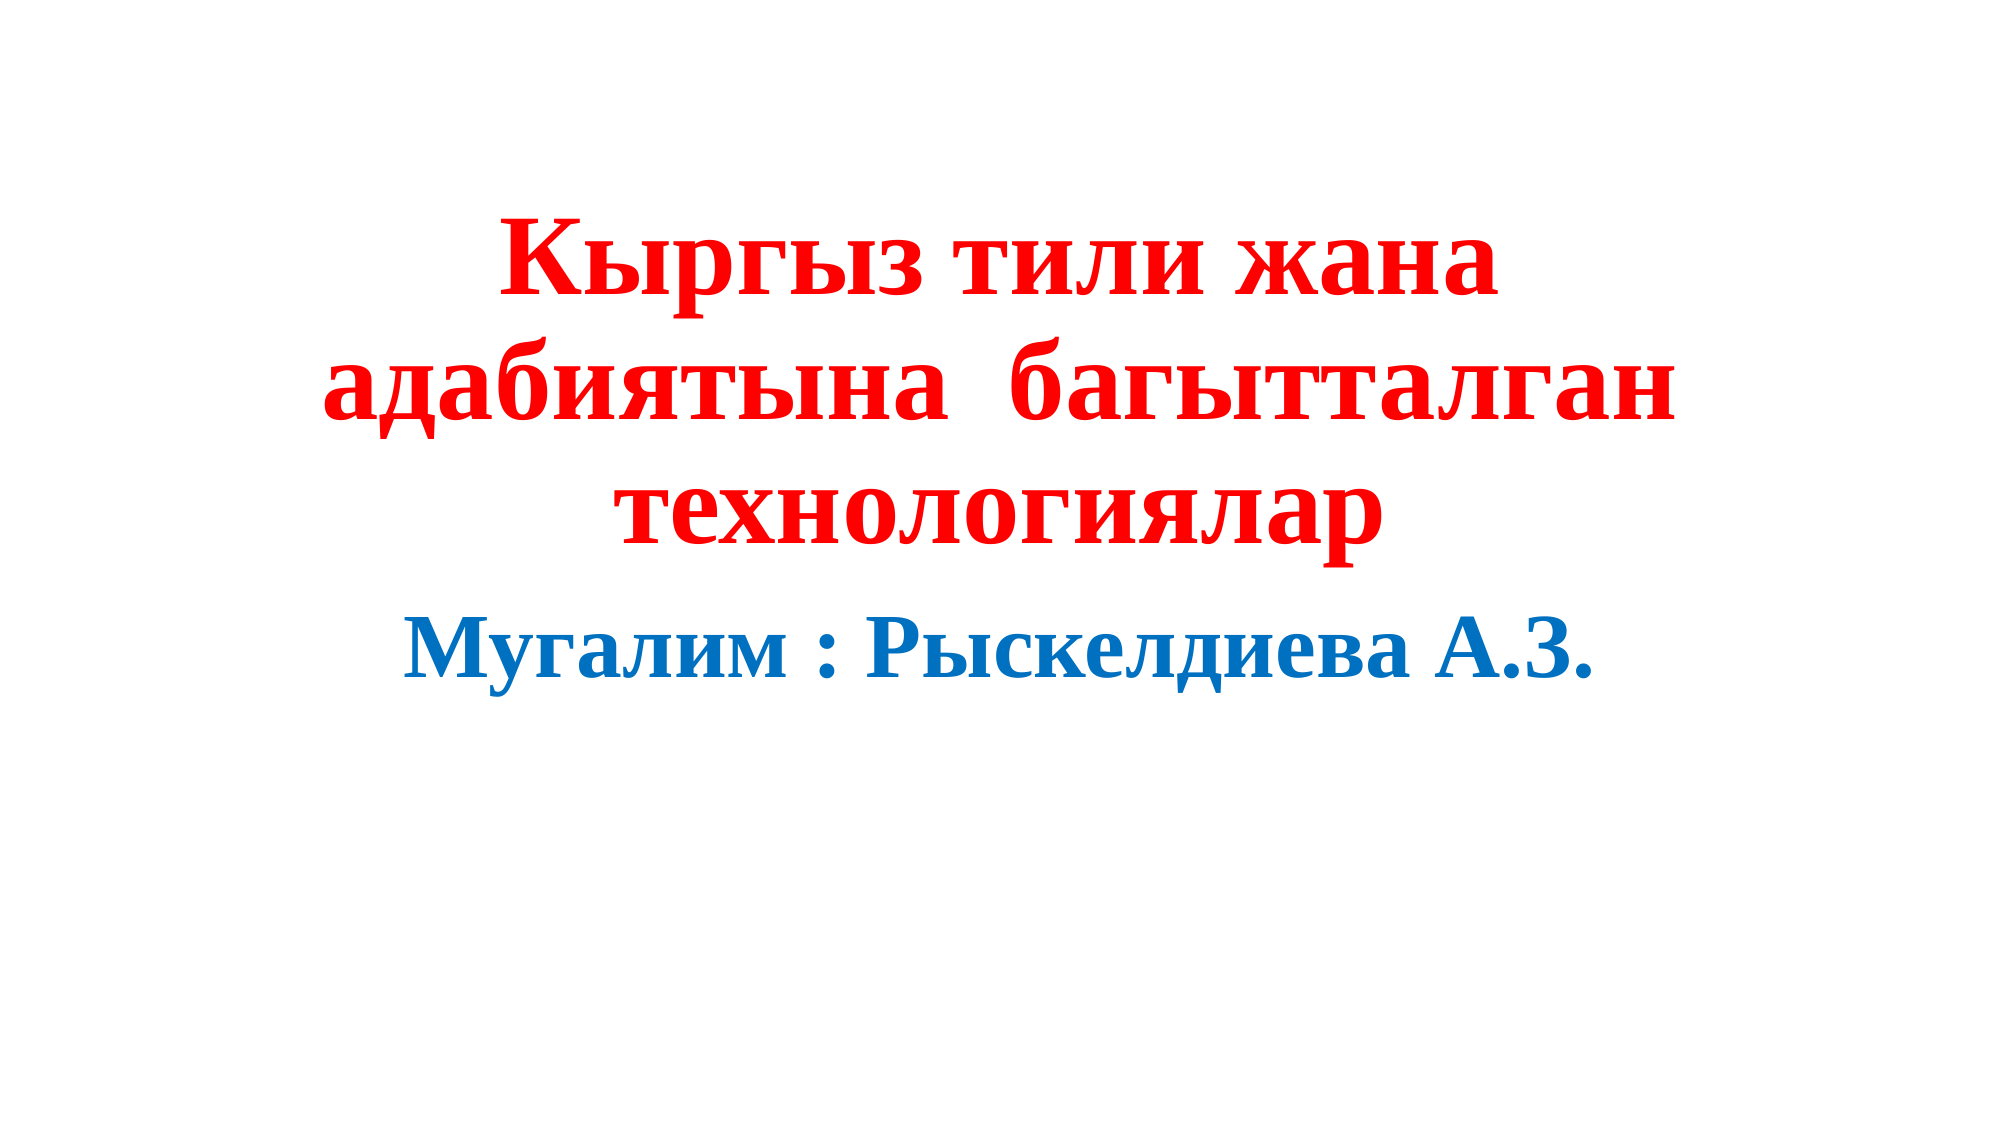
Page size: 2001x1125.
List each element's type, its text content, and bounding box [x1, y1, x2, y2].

subtitle Мугалим : Рыскелдиева А.З. [249, 590, 1750, 863]
title Кыргыз тили жана адабиятына багытталган технологиялар [249, 184, 1750, 576]
